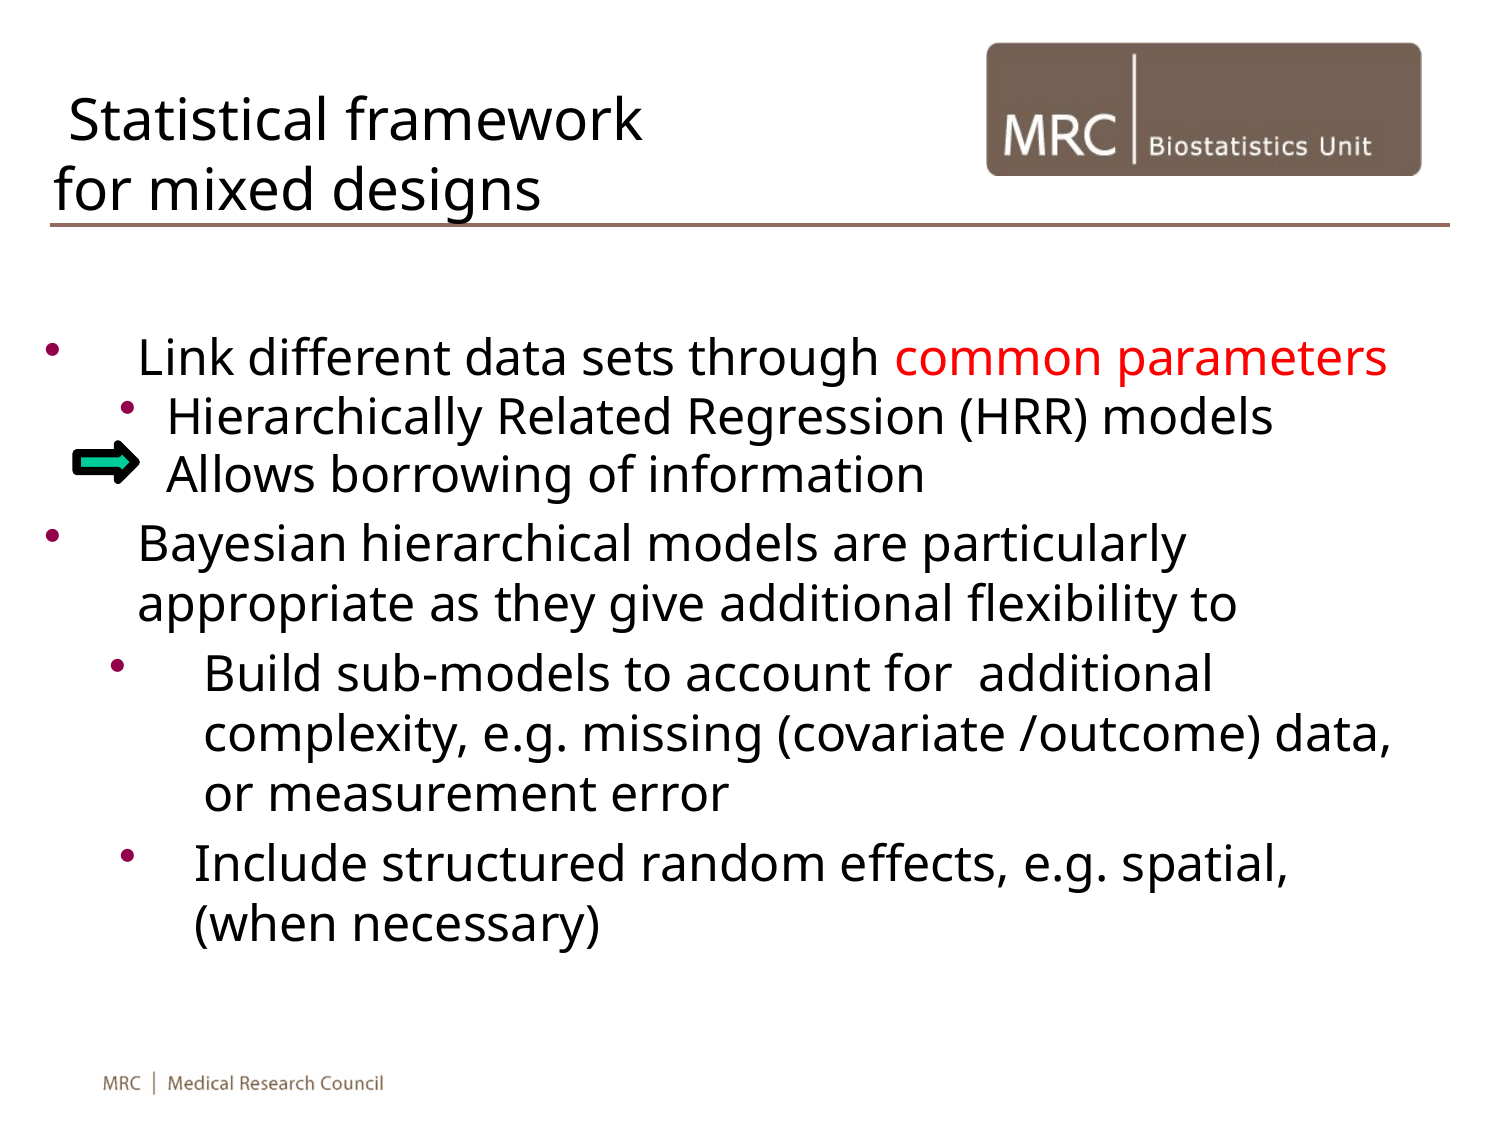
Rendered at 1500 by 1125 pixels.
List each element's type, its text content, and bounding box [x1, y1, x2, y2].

picture [986, 42, 1422, 75]
picture [100, 1070, 384, 1095]
list Link different data sets through common parameters Hierarchically Related Regression (HRR) models Allows borrowing of information Bayesian hierarchical models are particularly appropriate as they give additional flexibility to Build sub-models to account for additional complexity, e.g. missing (covariate /outcome) data, or measurement error Include structured random effects, e.g. spatial, (when necessary) [29, 243, 1436, 1035]
text_box [76, 444, 136, 480]
title Statistical framework for mixed designs [38, 75, 1494, 232]
